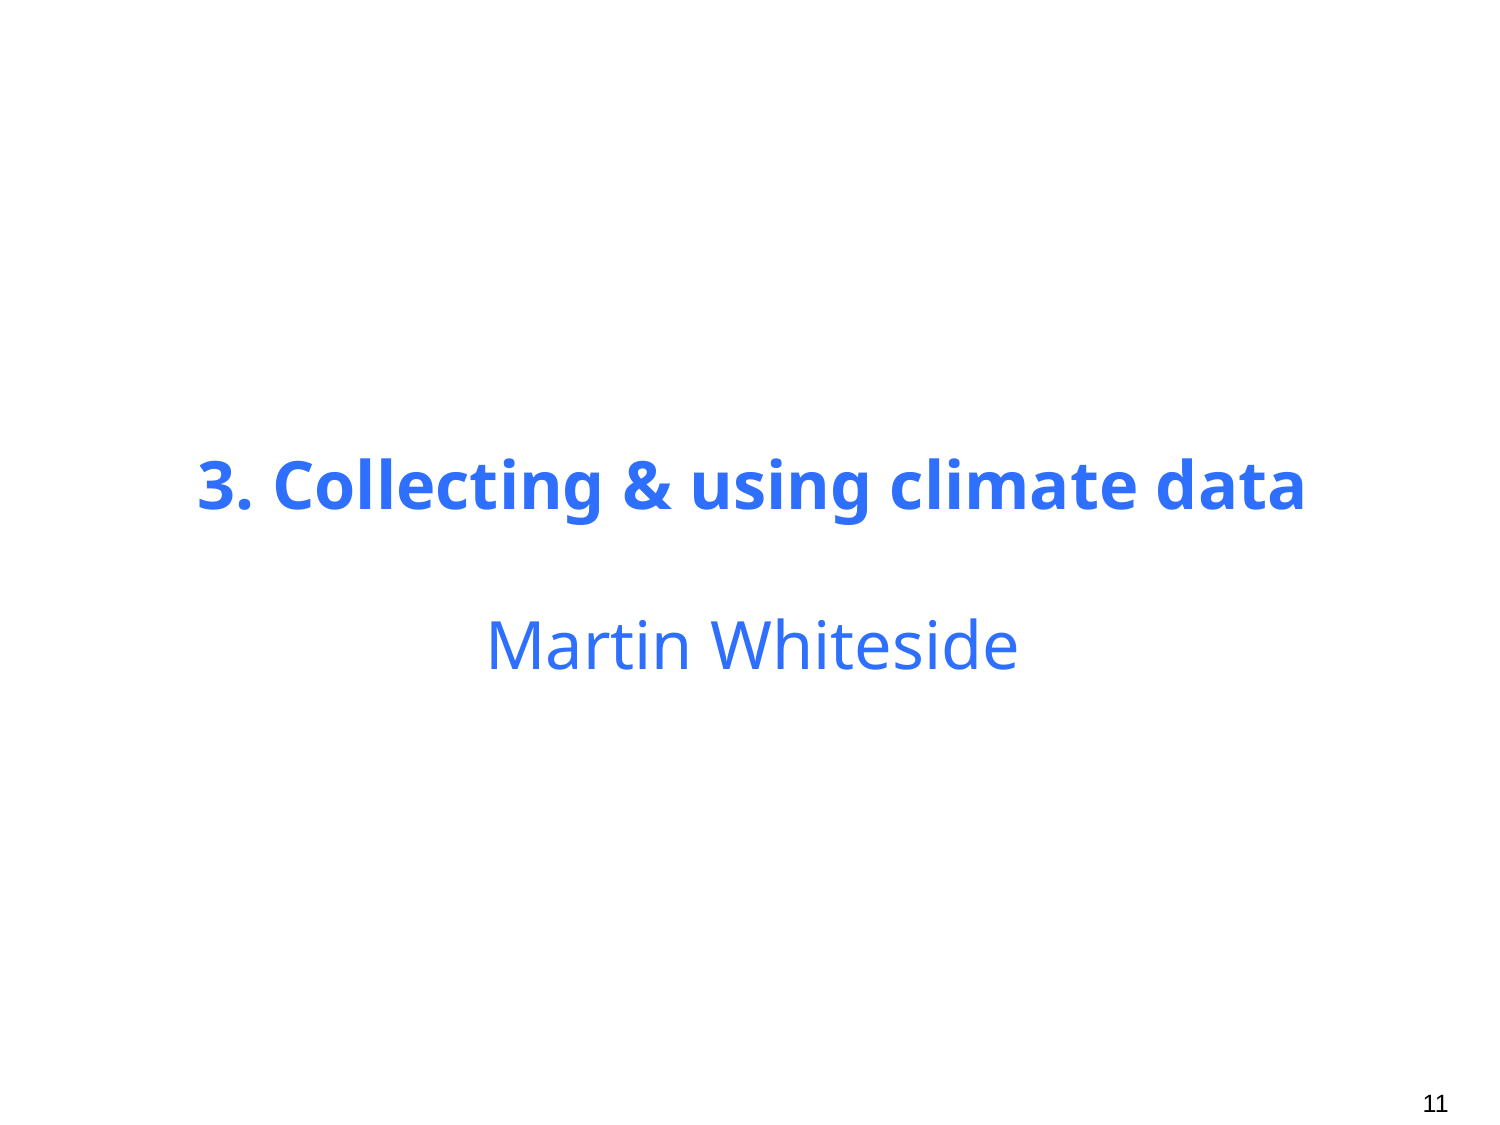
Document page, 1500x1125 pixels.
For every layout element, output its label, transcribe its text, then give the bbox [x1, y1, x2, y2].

text_box 11 [1433, 1080, 1463, 1123]
text_box 3. Collecting & using climate data Martin Whiteside [41, 432, 1465, 693]
